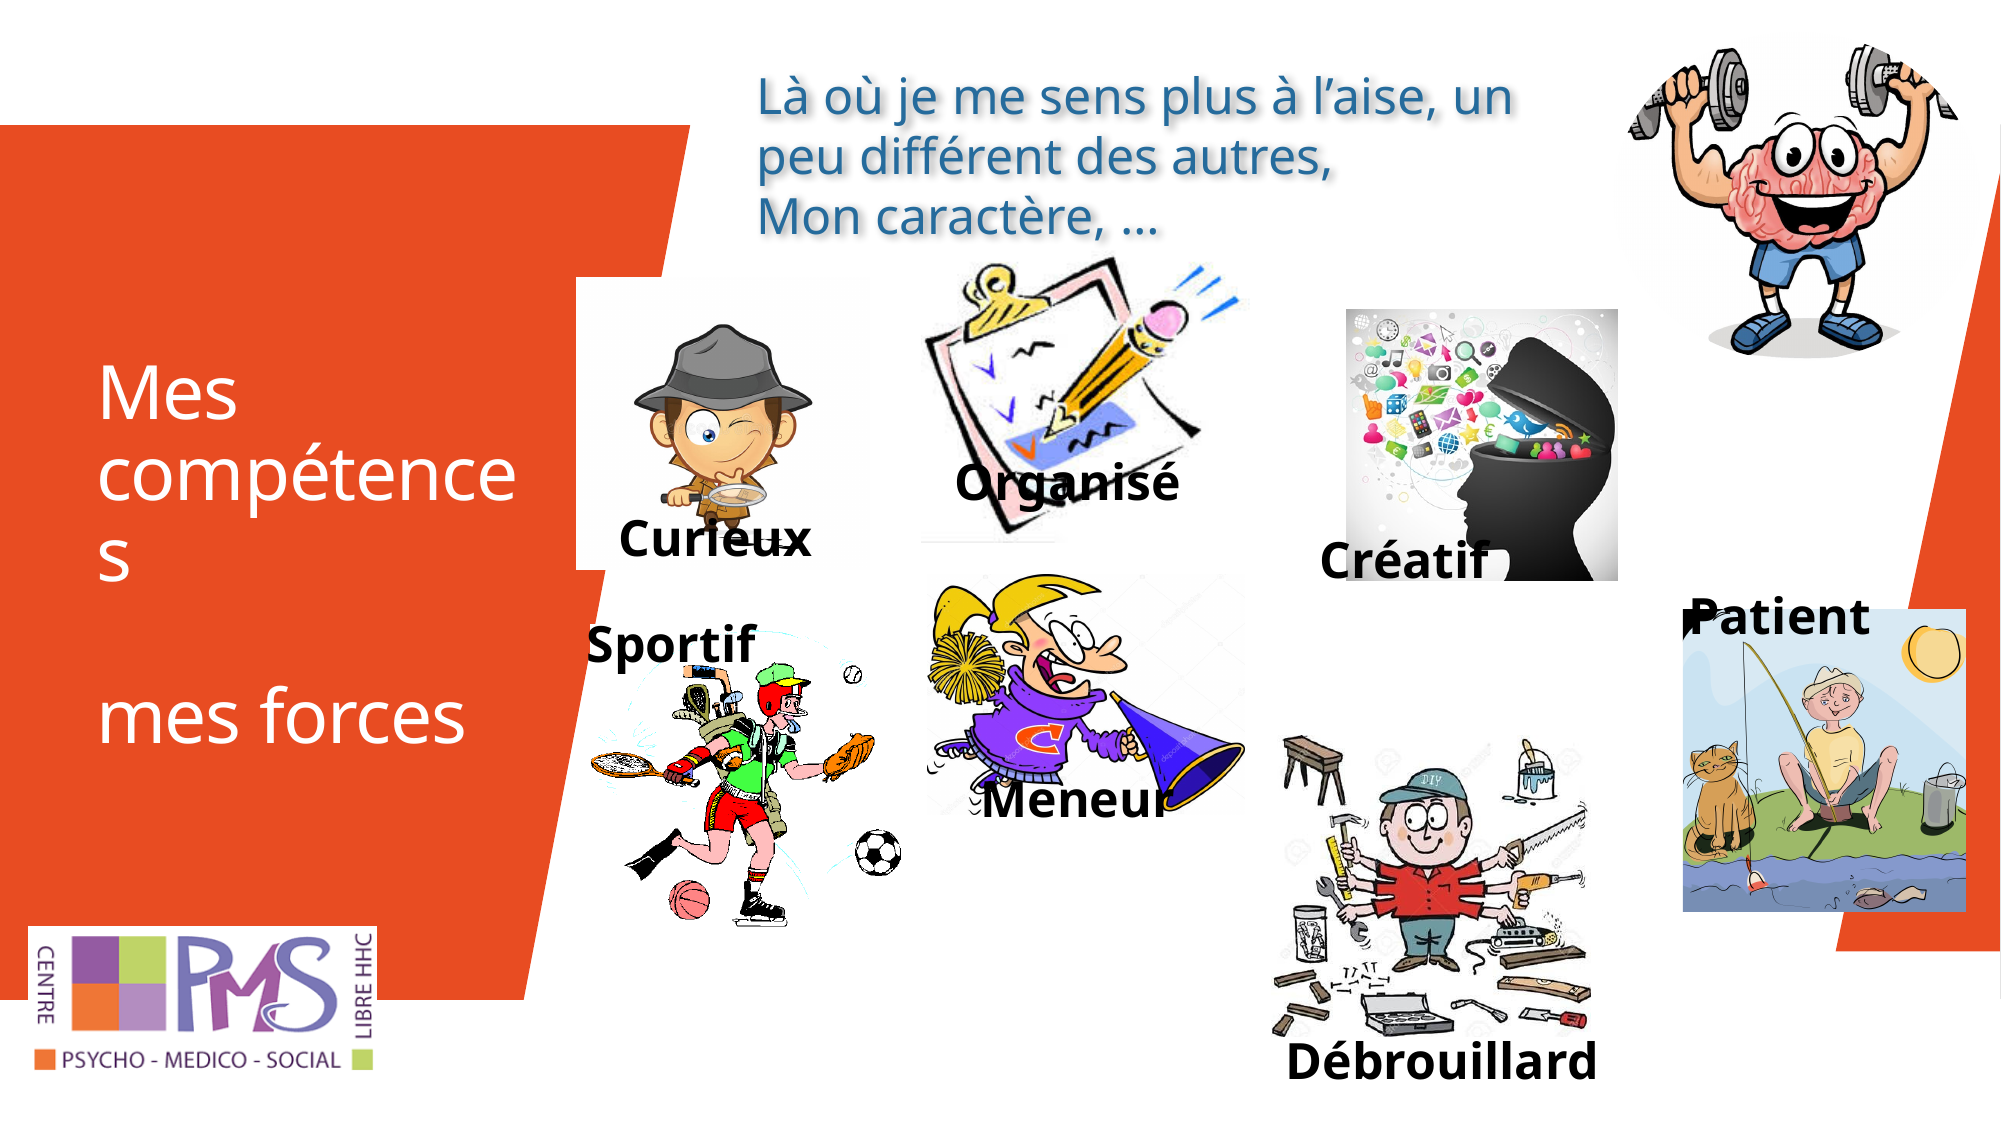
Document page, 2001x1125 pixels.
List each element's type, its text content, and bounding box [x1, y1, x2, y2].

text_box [576, 277, 870, 576]
title Mes compétences mes forces [81, 276, 537, 839]
text_box Là où je me sens plus à l’aise, un peu différent des autres, Mon caractère, … [741, 57, 1569, 253]
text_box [1269, 309, 1618, 598]
picture [1613, 31, 1981, 362]
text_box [1247, 735, 1638, 1099]
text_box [536, 604, 905, 927]
picture [27, 926, 377, 1074]
text_box [1834, 172, 2000, 953]
text_box [0, 0, 2000, 1125]
text_box [0, 124, 692, 1001]
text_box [1644, 576, 1966, 913]
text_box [926, 574, 1245, 836]
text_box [918, 250, 1256, 543]
